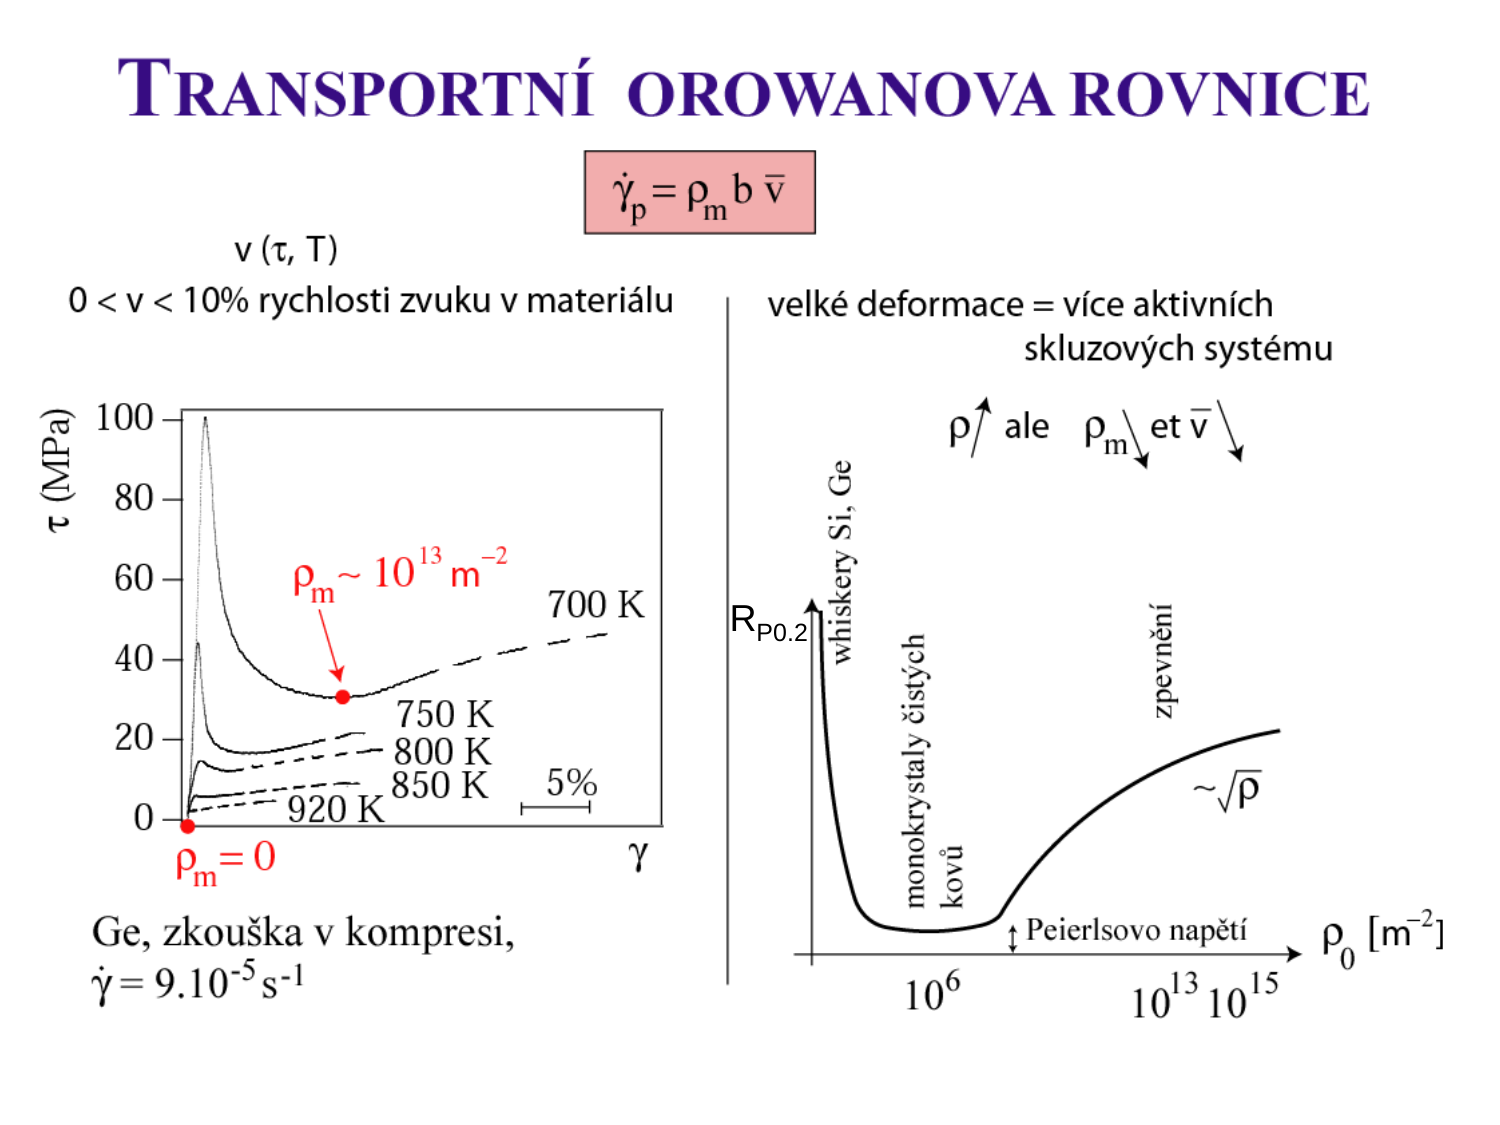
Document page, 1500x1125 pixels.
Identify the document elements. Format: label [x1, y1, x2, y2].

picture [29, 30, 1447, 1031]
